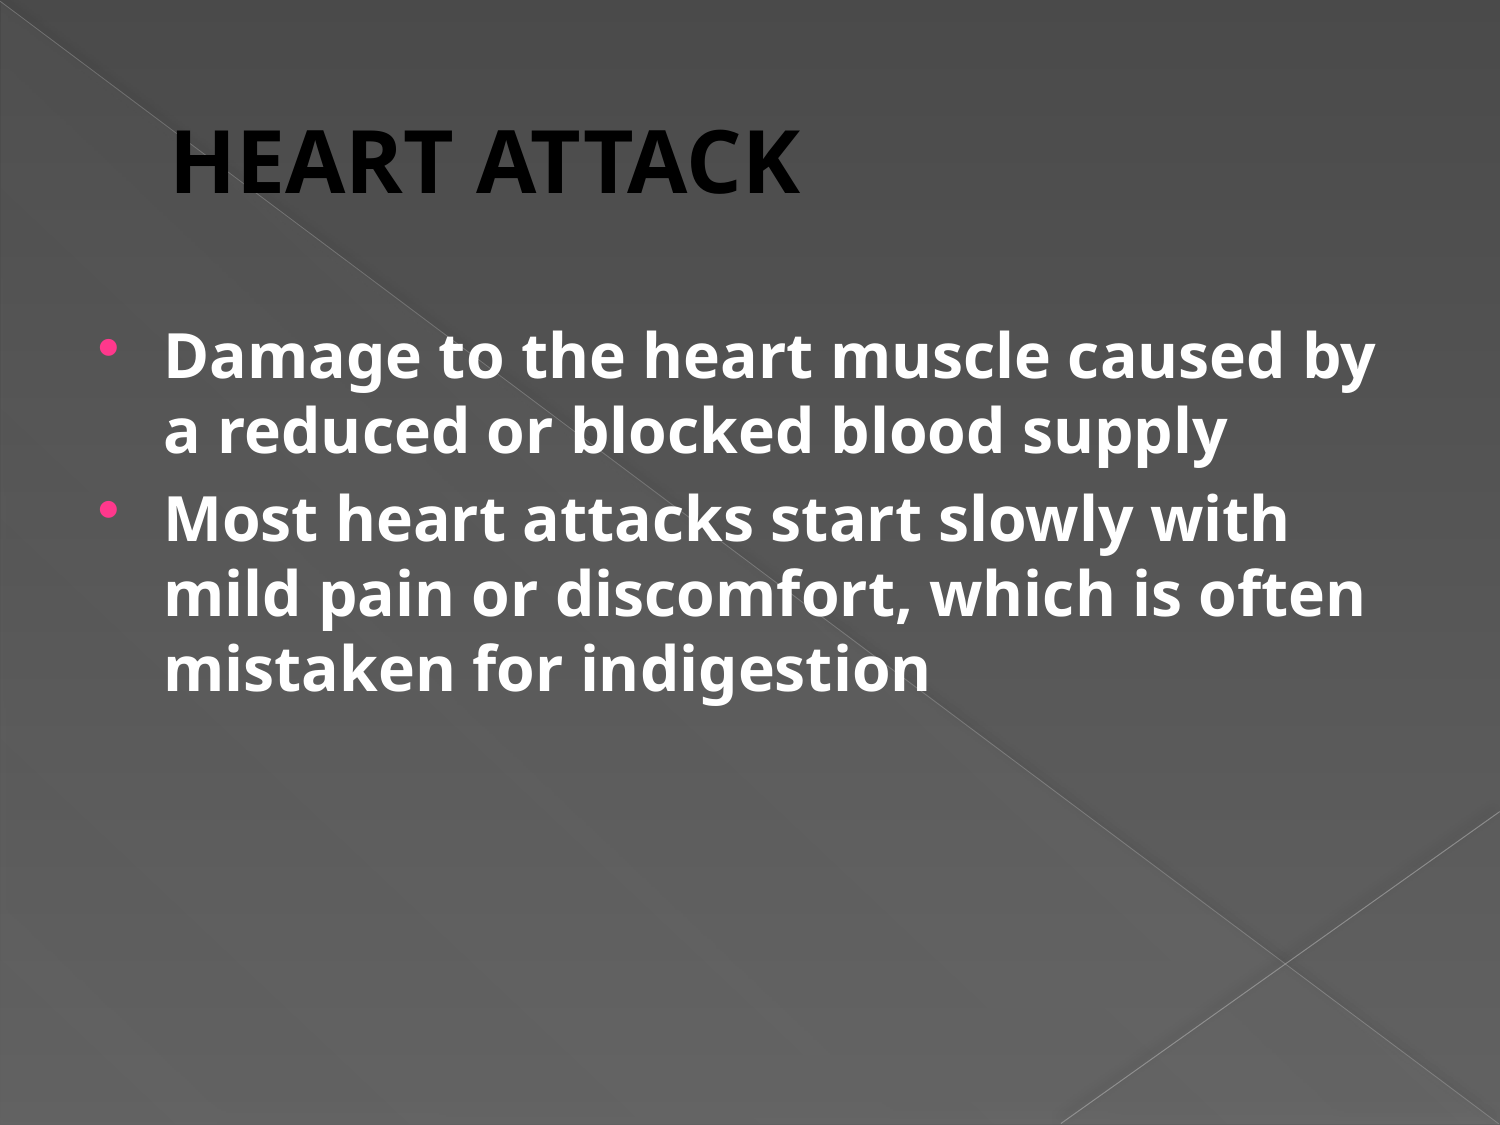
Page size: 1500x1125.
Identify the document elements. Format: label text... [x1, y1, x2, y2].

title HEART ATTACK [75, 43, 1425, 274]
list Damage to the heart muscle caused by a reduced or blocked blood supply Most heart attacks start slowly with mild pain or discomfort, which is often mistaken for indigestion [75, 308, 1425, 1059]
